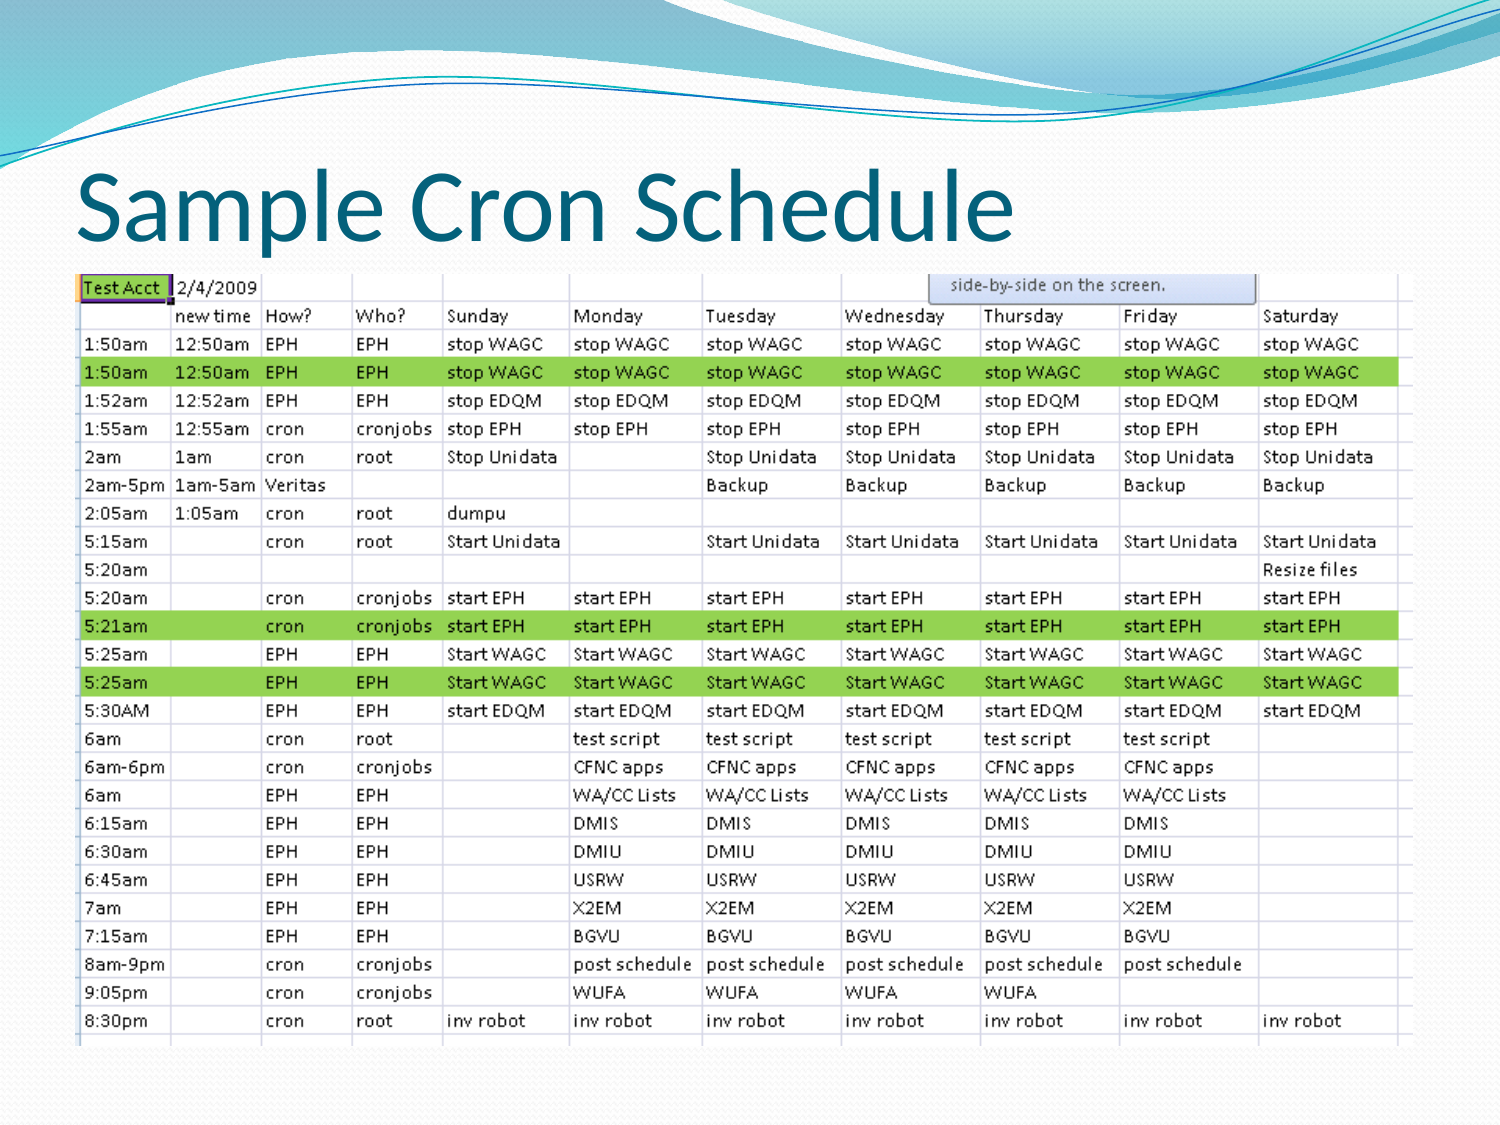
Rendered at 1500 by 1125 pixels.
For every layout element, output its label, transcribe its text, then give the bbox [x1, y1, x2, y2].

title Sample Cron Schedule [75, 75, 1425, 263]
picture [74, 274, 1413, 1046]
